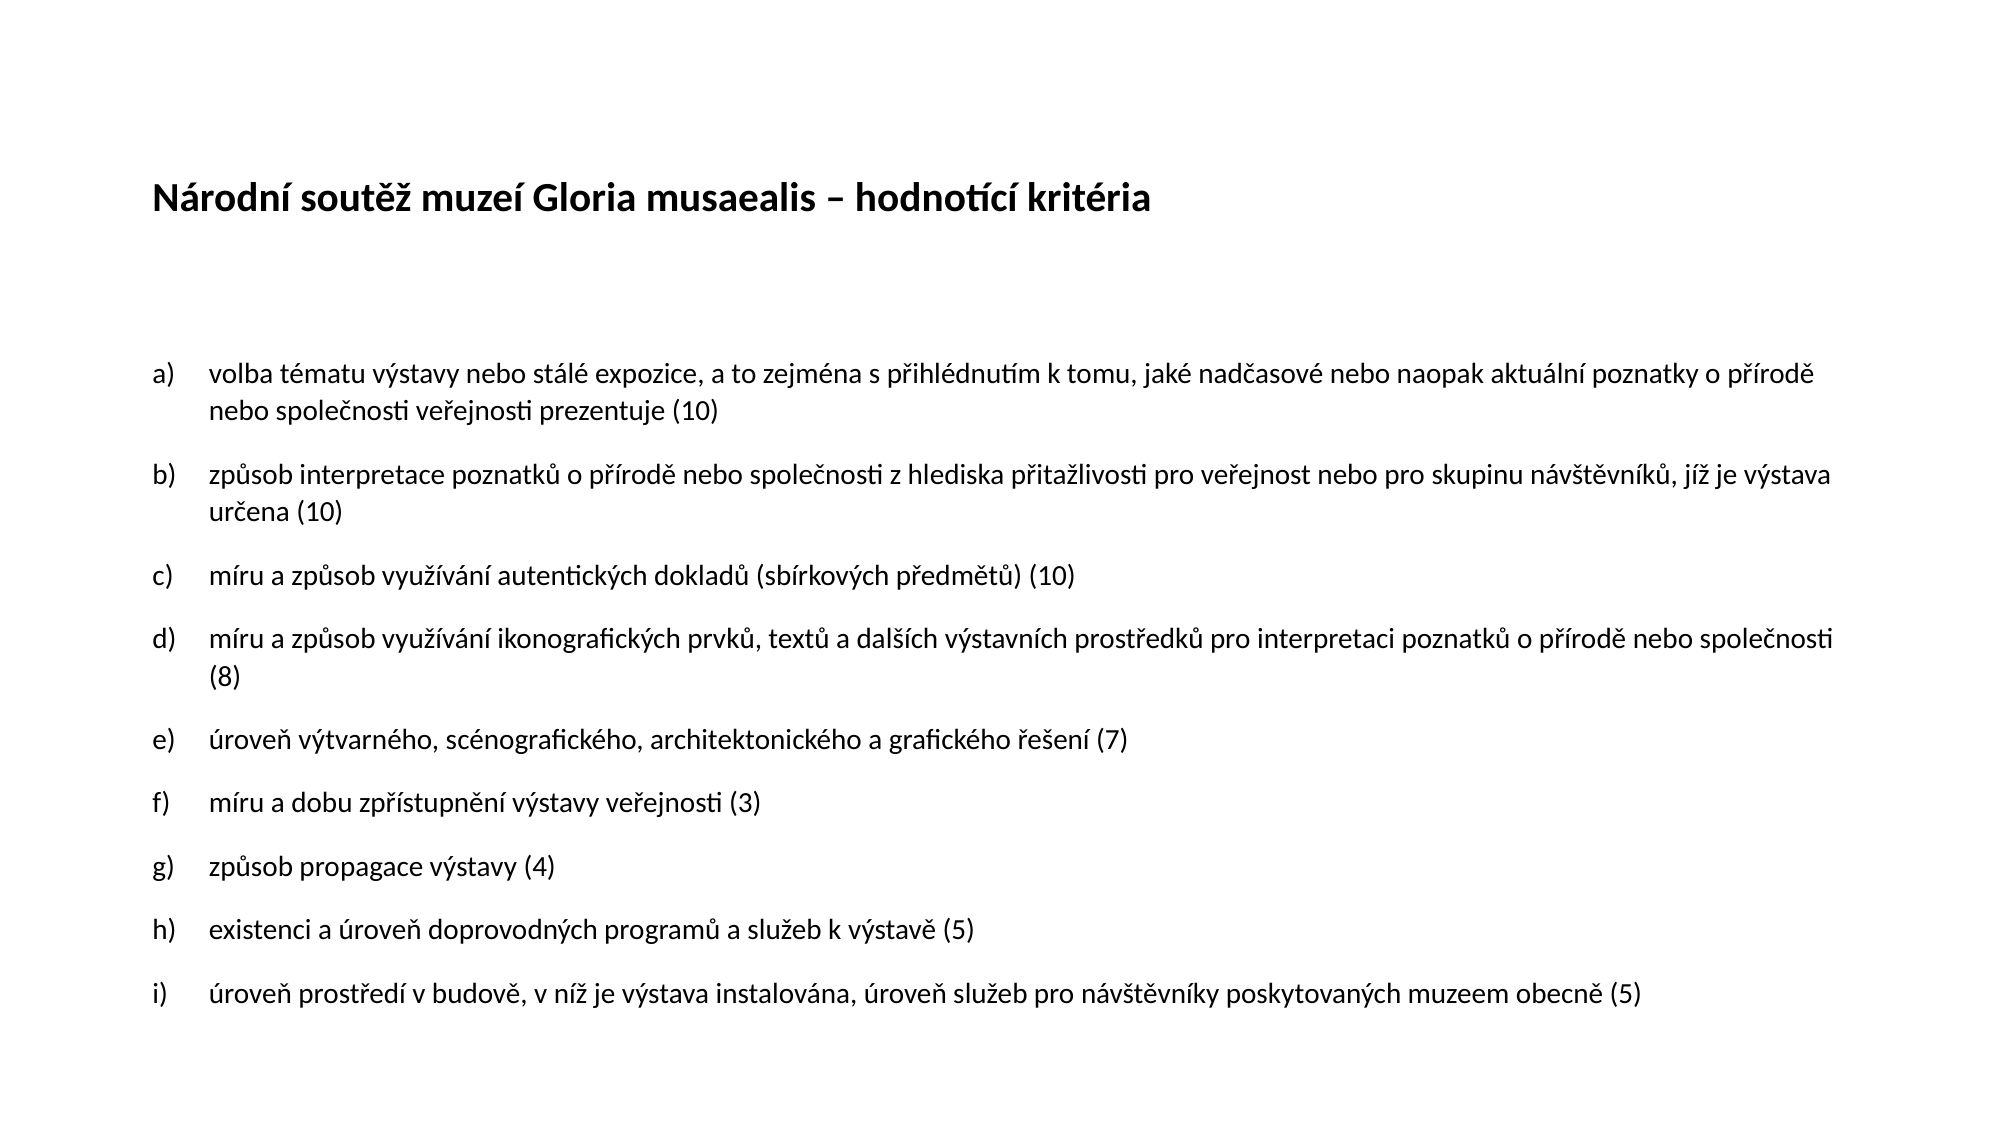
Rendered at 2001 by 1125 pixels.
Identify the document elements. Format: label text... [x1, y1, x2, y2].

list volba tématu výstavy nebo stálé expozice, a to zejména s přihlédnutím k tomu, jaké nadčasové nebo naopak aktuální poznatky o přírodě nebo společnosti veřejnosti prezentuje (10) způsob interpretace poznatků o přírodě nebo společnosti z hlediska přitažlivosti pro veřejnost nebo pro skupinu návštěvníků, jíž je výstava určena (10) míru a způsob využívání autentických dokladů (sbírkových předmětů) (10) míru a způsob využívání ikonografických prvků, textů a dalších výstavních prostředků pro interpretaci poznatků o přírodě nebo společnosti (8) úroveň výtvarného, scénografického, architektonického a grafického řešení (7) míru a dobu zpřístupnění výstavy veřejnosti (3) způsob propagace výstavy (4) existenci a úroveň doprovodných programů a služeb k výstavě (5) úroveň prostředí v budově, v níž je výstava instalována, úroveň služeb pro návštěvníky poskytovaných muzeem obecně (5) [137, 343, 1863, 1023]
title Národní soutěž muzeí Gloria musaealis – hodnotící kritéria [137, 159, 1863, 278]
